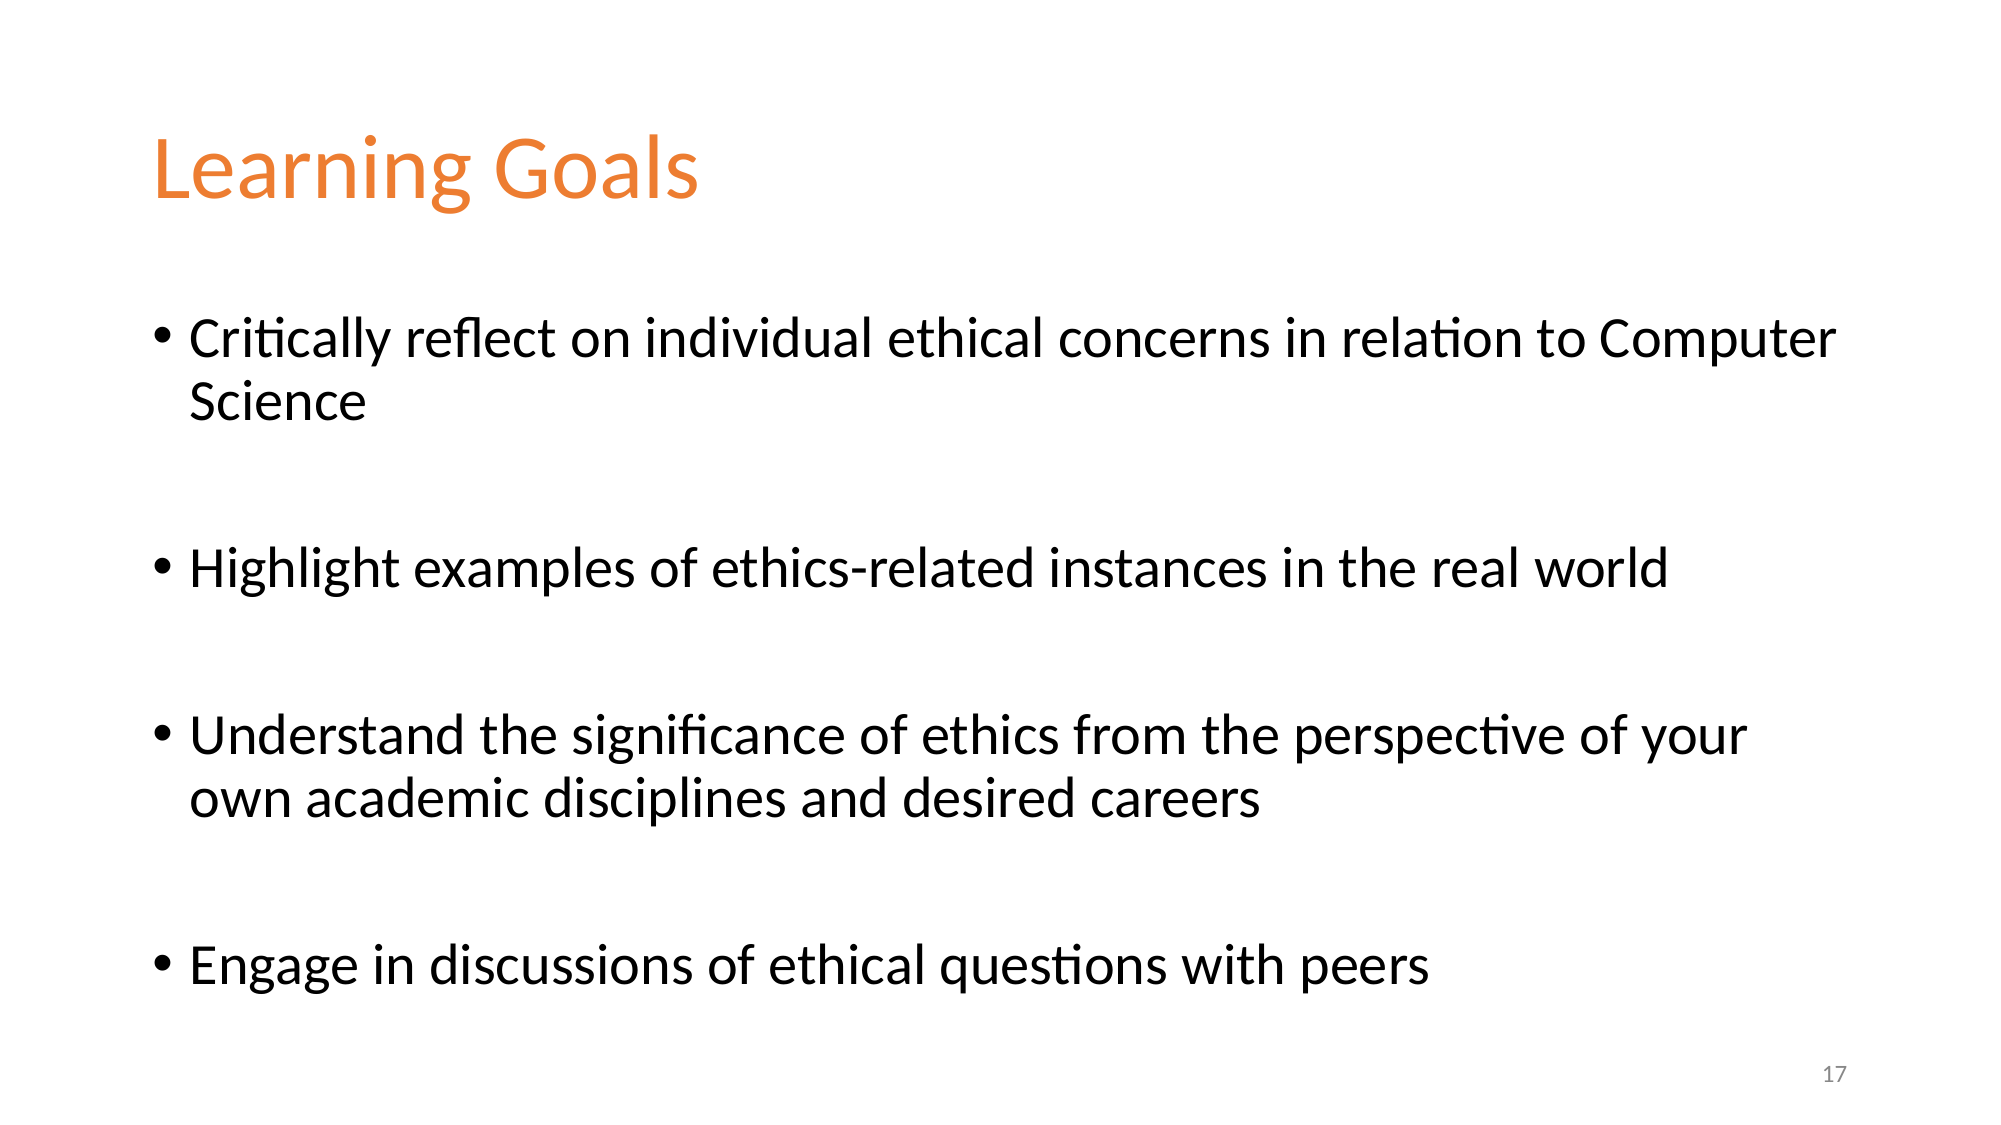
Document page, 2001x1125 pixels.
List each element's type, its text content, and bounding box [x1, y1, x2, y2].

list Critically reflect on individual ethical concerns in relation to Computer Science Highlight examples of ethics-related instances in the real world Understand the significance of ethics from the perspective of your own academic disciplines and desired careers Engage in discussions of ethical questions with peers [137, 299, 1863, 1014]
slide_number ‹#› [1412, 1042, 1863, 1103]
title Learning Goals [137, 59, 1863, 278]
